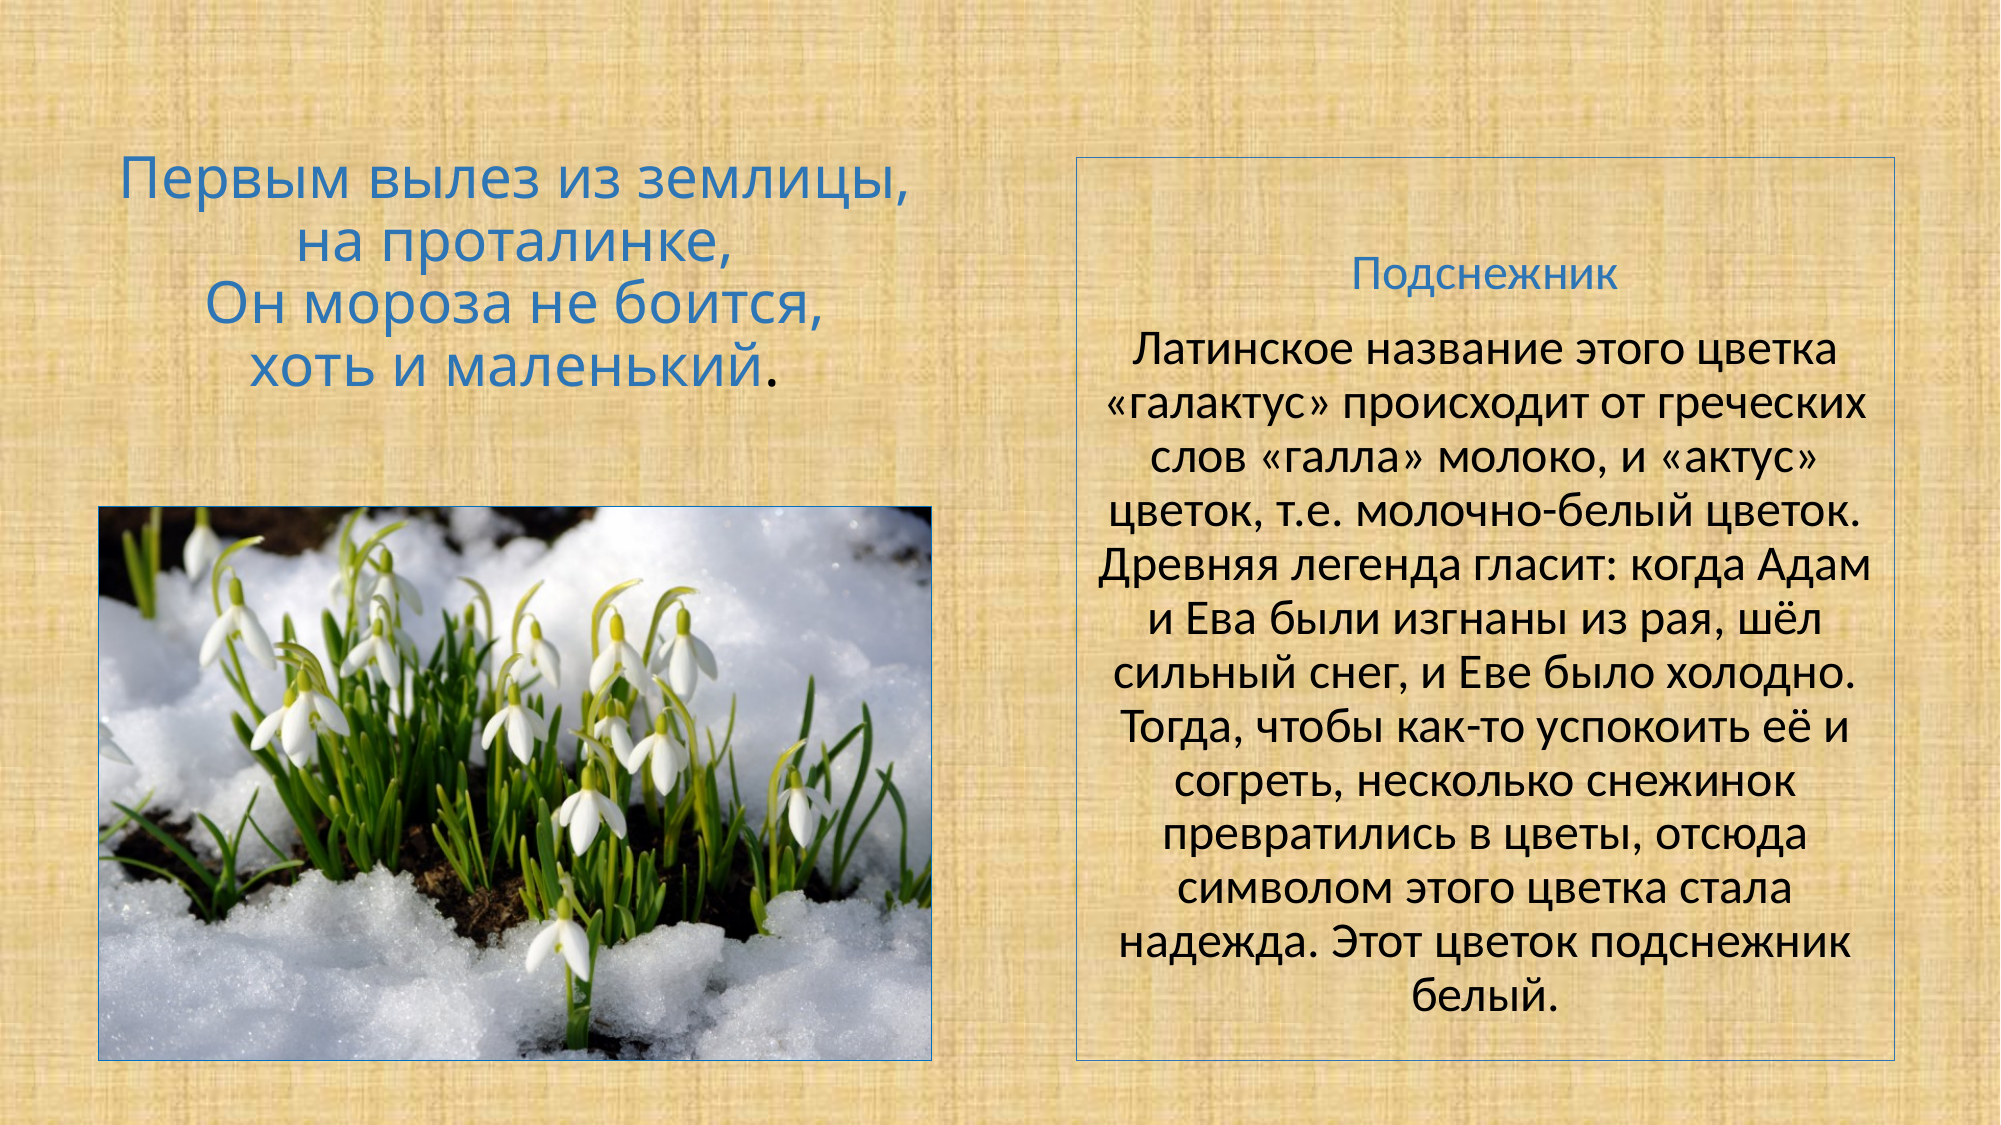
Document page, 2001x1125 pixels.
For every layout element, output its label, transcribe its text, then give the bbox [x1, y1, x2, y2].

subtitle Подснежник Латинское название этого цветка «галактус» происходит от греческих слов «галла» молоко, и «актус» цветок, т.е. молочно-белый цветок. Древняя легенда гласит: когда Адам и Ева были изгнаны из рая, шёл сильный снег, и Еве было холодно. Тогда, чтобы как-то успокоить её и согреть, несколько снежинок превратились в цветы, отсюда символом этого цветка стала надежда. Этот цветок подснежник белый. [1076, 157, 1895, 1061]
picture [0, 0, 2001, 1125]
title Первым вылез из землицы, на проталинке, Он мороза не боится, хоть и маленький. [98, 60, 932, 407]
